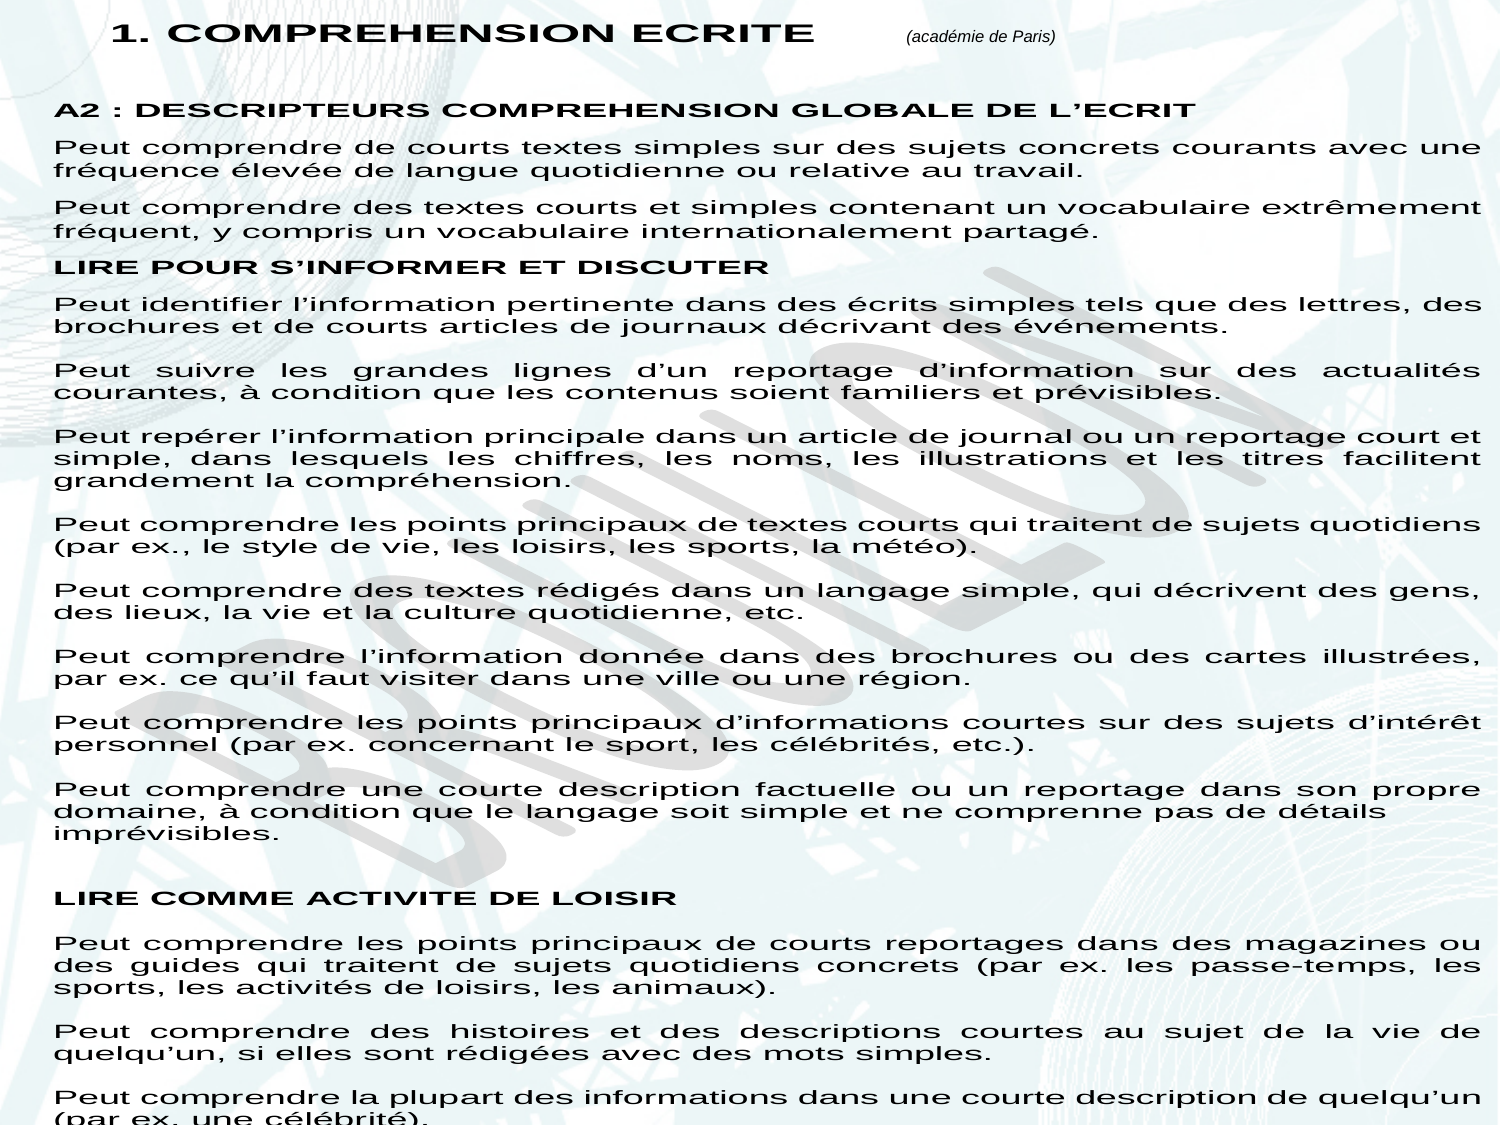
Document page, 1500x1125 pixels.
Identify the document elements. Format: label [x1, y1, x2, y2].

list [52, 18, 1483, 1125]
picture [0, 0, 1500, 1125]
